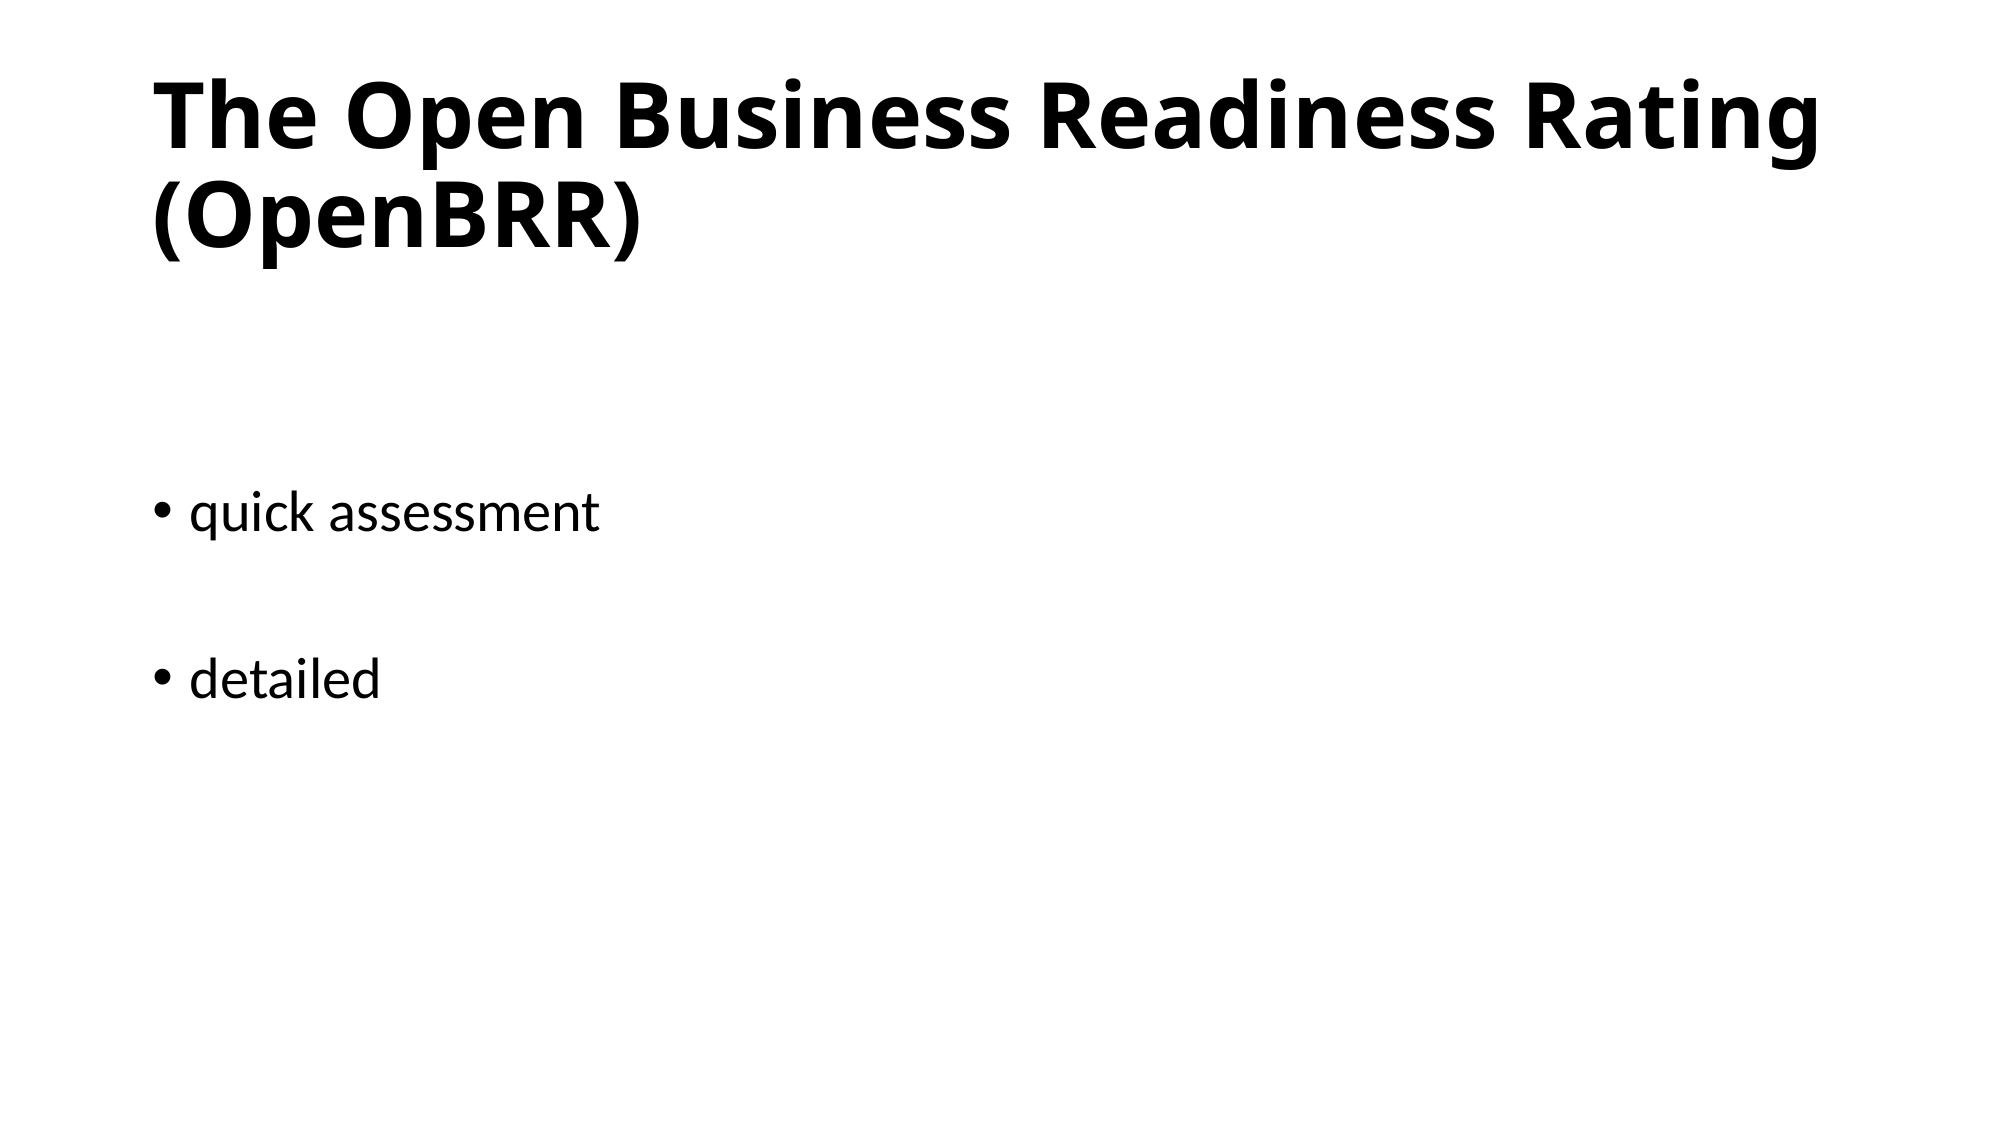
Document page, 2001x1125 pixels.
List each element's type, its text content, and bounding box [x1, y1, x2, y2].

list quick assessment detailed [137, 299, 1863, 1014]
title The Open Business Readiness Rating (OpenBRR) [137, 59, 1863, 278]
